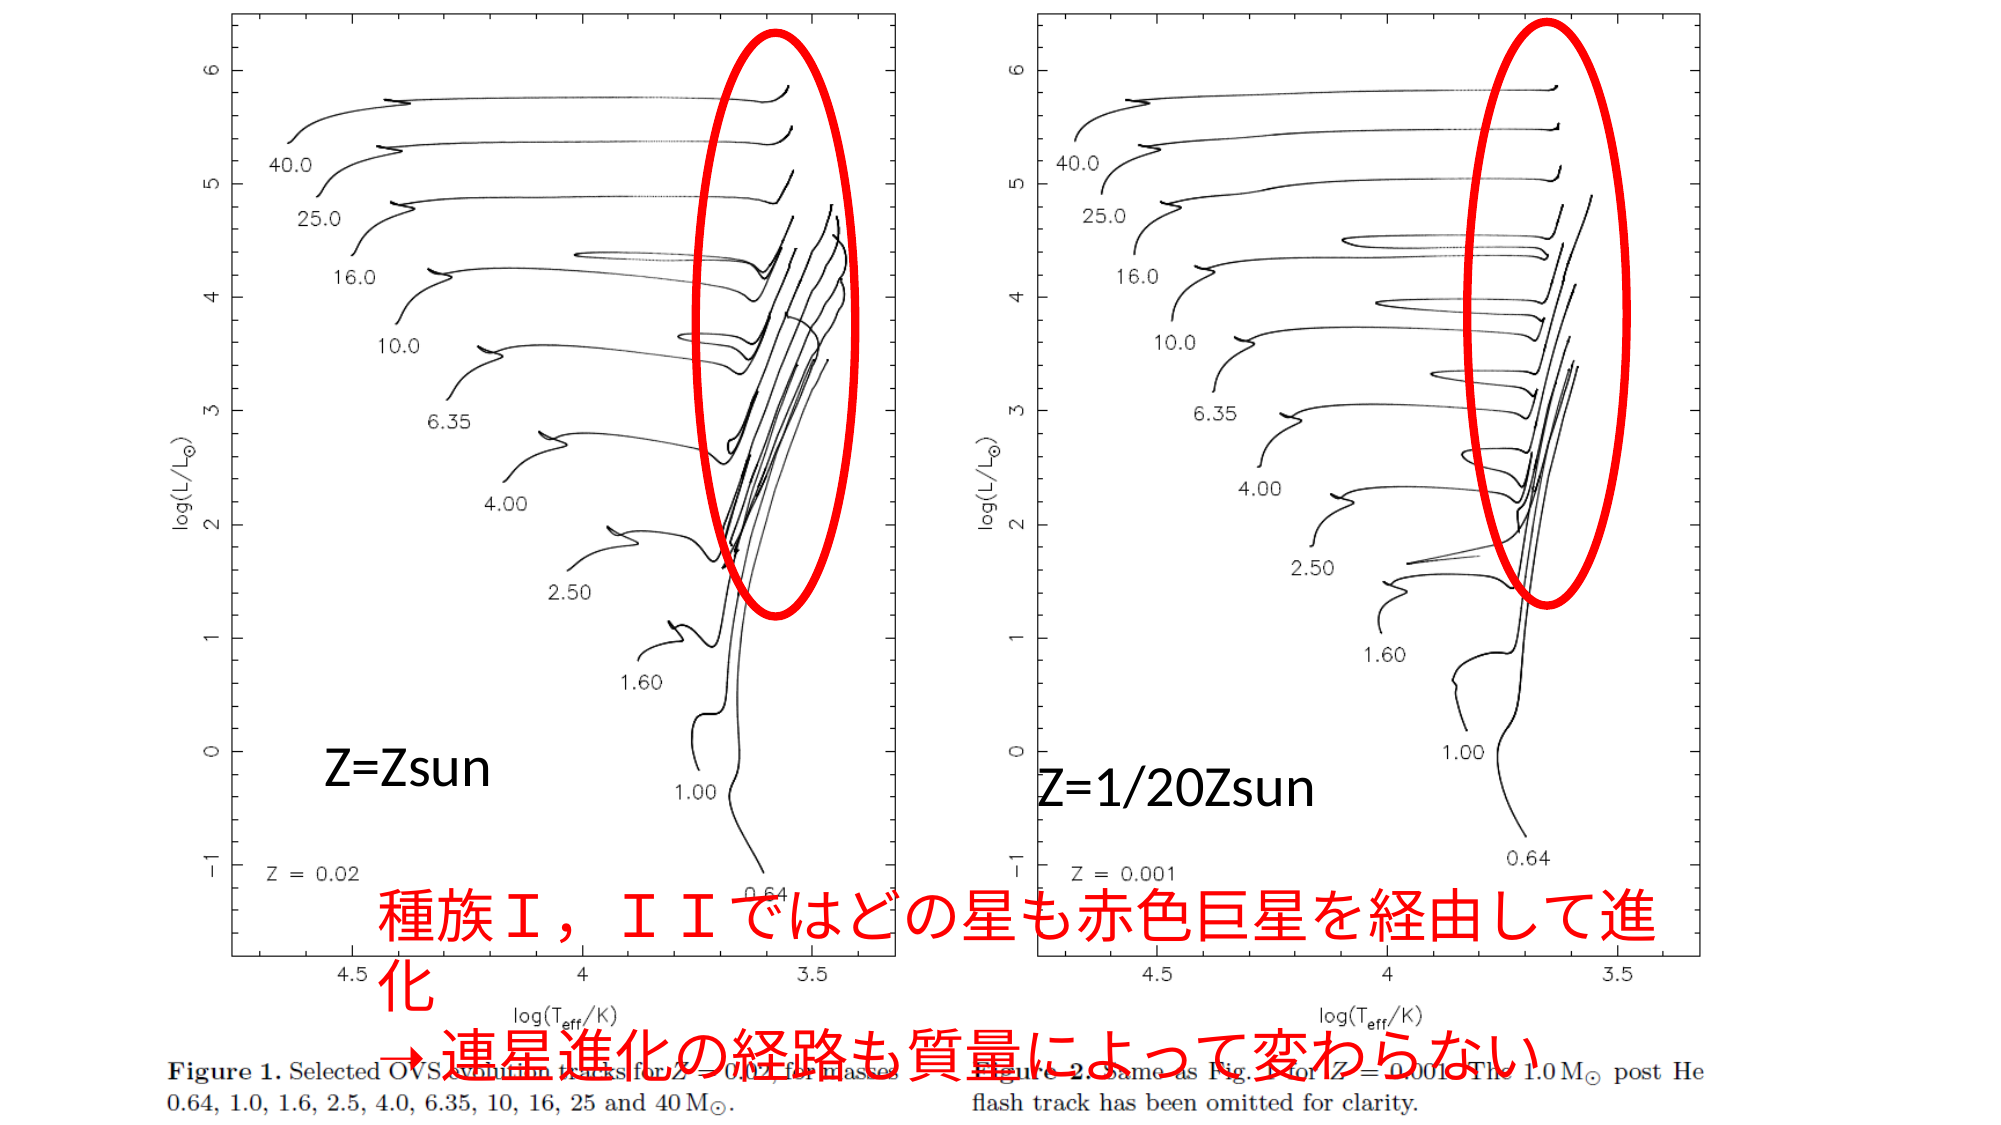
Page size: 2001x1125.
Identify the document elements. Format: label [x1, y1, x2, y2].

text_box [140, 3, 1732, 1125]
